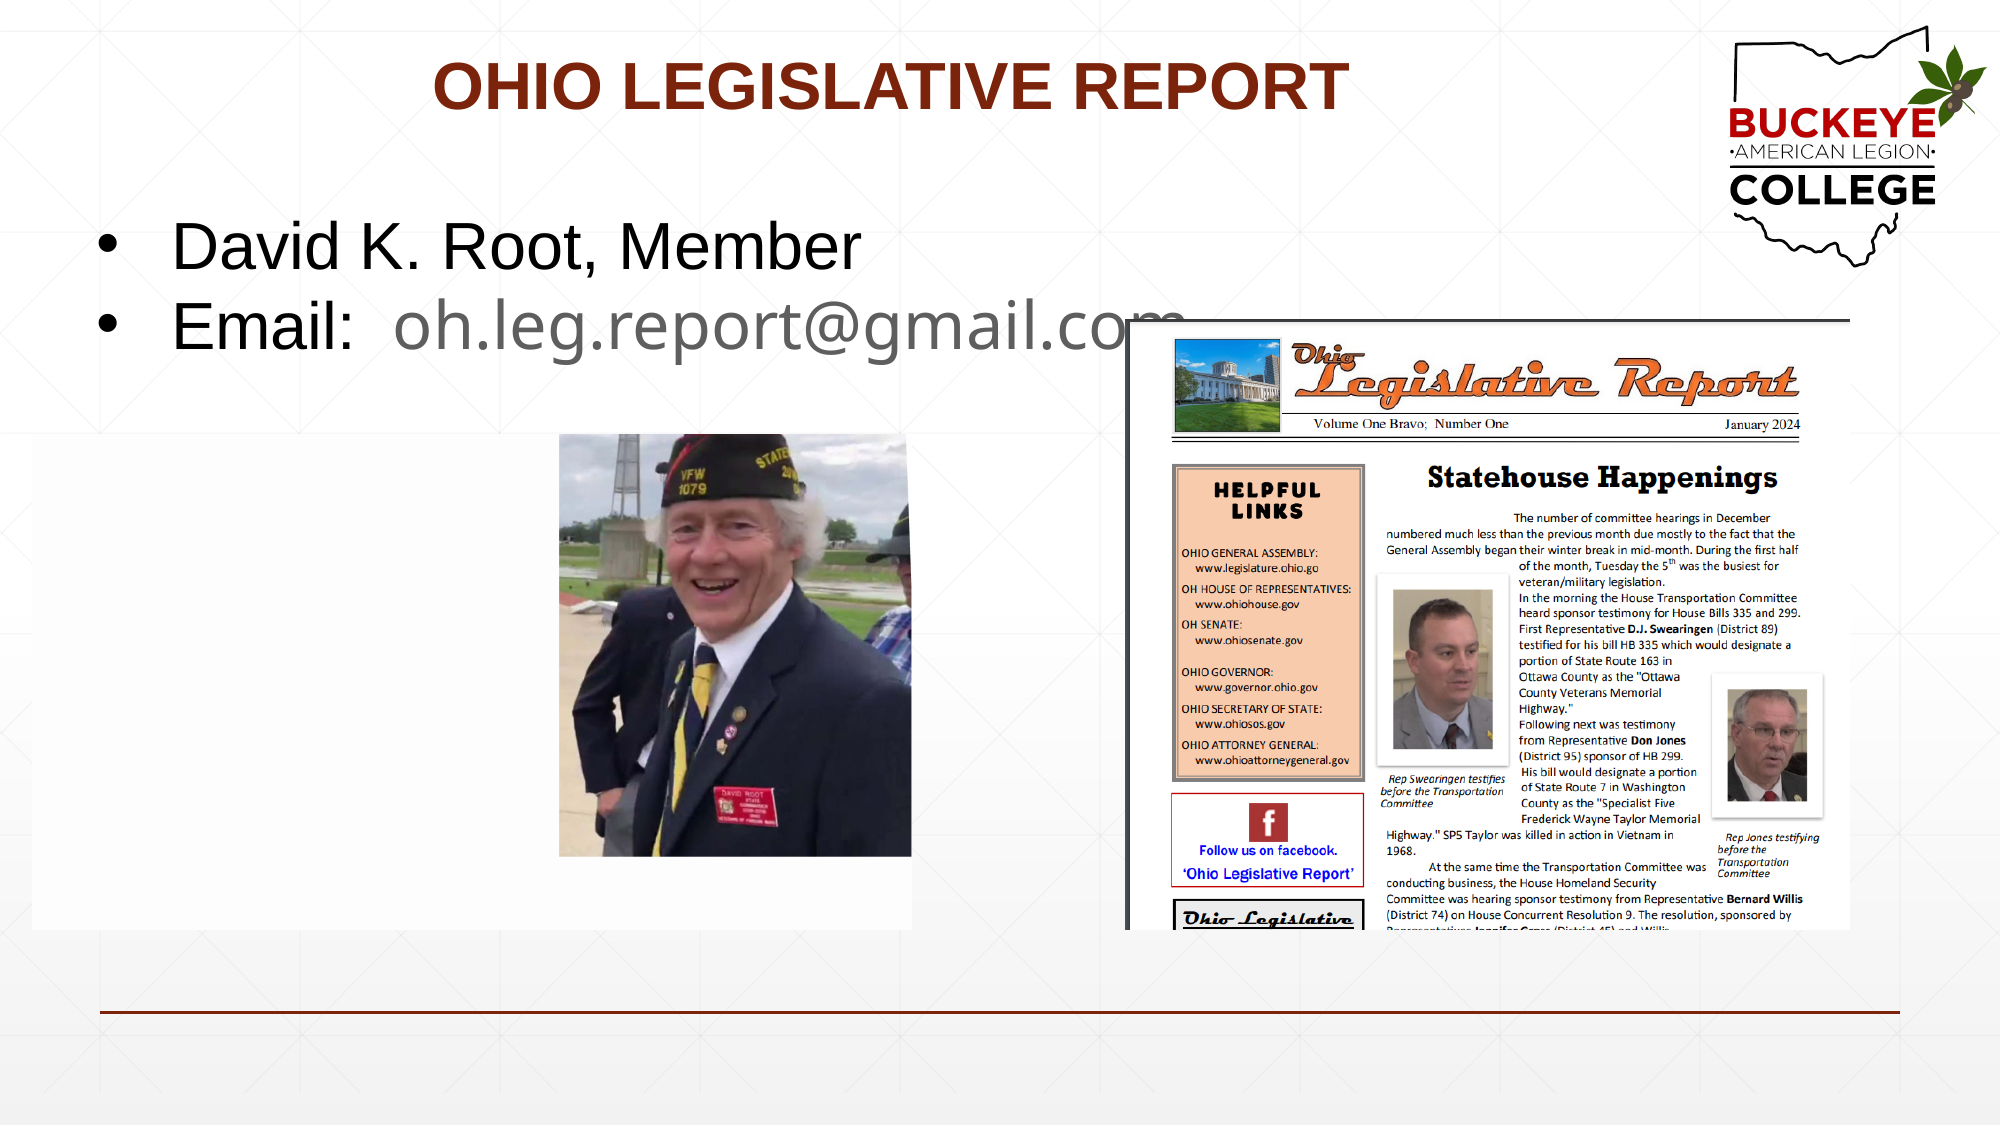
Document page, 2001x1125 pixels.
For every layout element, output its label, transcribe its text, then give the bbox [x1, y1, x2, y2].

picture [1710, 17, 1989, 276]
picture [32, 434, 912, 930]
title OHIO LEGISLATIVE REPORT [104, 18, 1680, 132]
picture [1124, 319, 1850, 930]
text_box David K. Root, Member Email: oh.leg.report@gmail.com [81, 195, 1743, 370]
